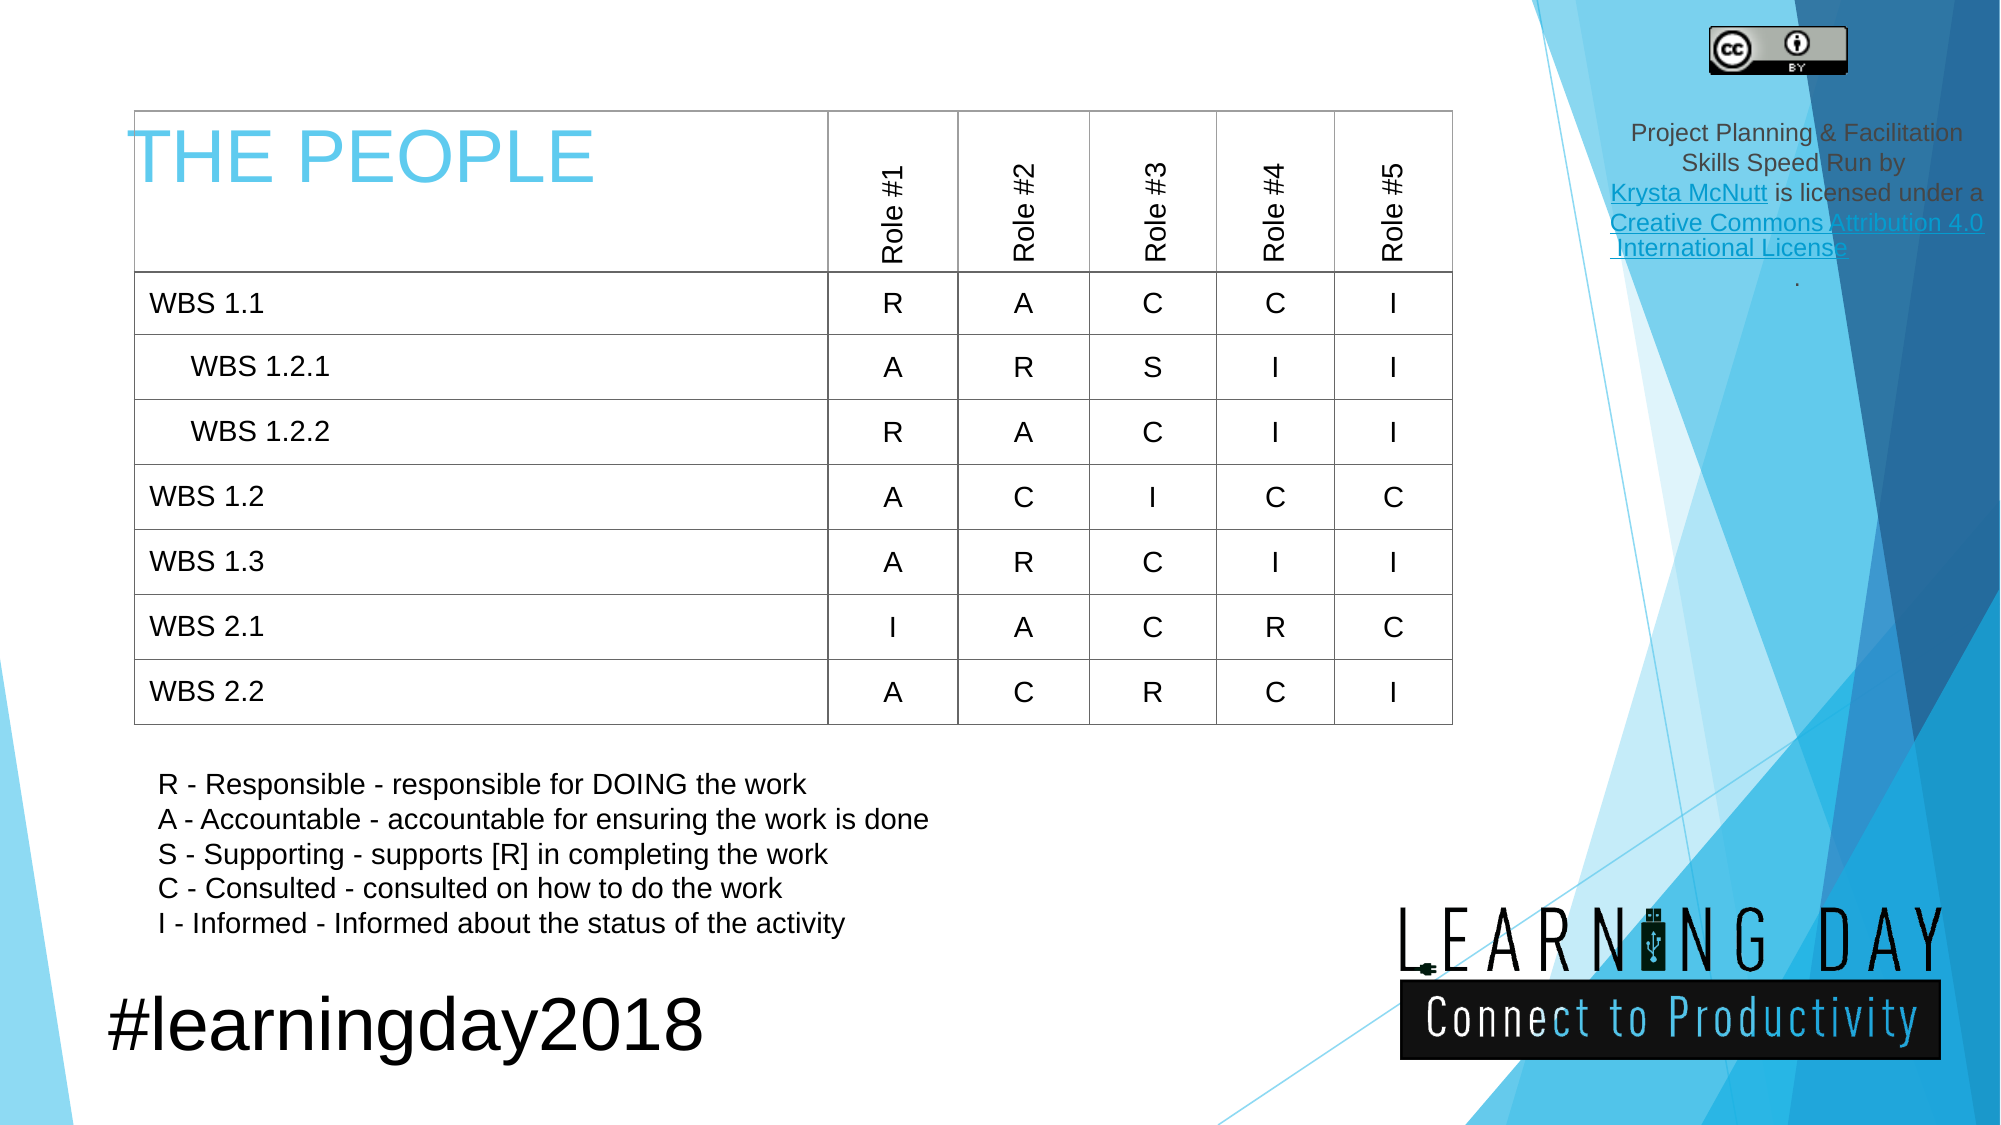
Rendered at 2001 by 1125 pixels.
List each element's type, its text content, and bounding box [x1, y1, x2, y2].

table_cell C [1217, 660, 1334, 724]
table_cell R [959, 530, 1089, 594]
text_box Role #5 [1358, 134, 1424, 279]
table_cell A [959, 595, 1089, 659]
table_cell R [959, 335, 1089, 399]
table_cell WBS 2.1 [135, 595, 827, 659]
text_box Role #2 [989, 134, 1056, 279]
table_cell WBS 2.2 [135, 660, 827, 724]
table_cell A [959, 400, 1089, 464]
table_header [1217, 112, 1334, 271]
table_cell I [1217, 335, 1334, 399]
table_cell R [829, 273, 957, 334]
table_cell A [829, 335, 957, 399]
table_header [959, 112, 1089, 271]
table_cell I [1335, 273, 1452, 334]
table_cell C [1090, 595, 1216, 659]
table_cell WBS 1.2.2 [135, 400, 827, 464]
table_header [1090, 112, 1216, 271]
table_cell C [1217, 273, 1334, 334]
table_cell A [829, 530, 957, 594]
table_cell A [959, 273, 1089, 334]
table_cell C [1217, 465, 1334, 529]
table_cell I [829, 595, 957, 659]
text_box Role #4 [1239, 134, 1306, 279]
table_cell I [1335, 660, 1452, 724]
text_box Project Planning & Facilitation Skills Speed Run by Krysta McNutt is licensed under a Creative Commons Attribution 4.0 International License. [1594, 88, 2000, 260]
table_cell I [1217, 400, 1334, 464]
table_cell C [1090, 400, 1216, 464]
table_cell C [1335, 595, 1452, 659]
table_cell A [829, 465, 957, 529]
table_cell I [1335, 400, 1452, 464]
table_cell I [1335, 335, 1452, 399]
table_cell C [959, 660, 1089, 724]
text_box Role #3 [1121, 134, 1187, 279]
table_cell WBS 1.2 [135, 465, 827, 529]
table_cell C [1335, 465, 1452, 529]
table_header [135, 112, 827, 271]
text_box R - Responsible - responsible for DOING the work A - Accountable - accountable for ensuring the work is done S - Supporting - supports [R] in completing the work C - Consulted - consulted on how to do the work I - Informed - Informed about the status of the activity [142, 750, 1570, 967]
table_cell I [1335, 530, 1452, 594]
table_cell WBS 1.3 [135, 530, 827, 594]
picture [1394, 899, 1948, 1063]
table_cell A [829, 660, 957, 724]
table_cell C [1090, 273, 1216, 334]
table_header [1335, 112, 1452, 271]
table_cell R [1217, 595, 1334, 659]
table_cell R [829, 400, 957, 464]
table_cell R [1090, 660, 1216, 724]
table_cell I [1090, 465, 1216, 529]
table_cell C [959, 465, 1089, 529]
table_cell WBS 1.2.1 [135, 335, 827, 399]
table_header [829, 112, 957, 271]
table_cell C [1090, 530, 1216, 594]
text_box Role #1 [858, 136, 924, 281]
table_cell S [1090, 335, 1216, 399]
table_cell WBS 1.1 [135, 273, 827, 334]
title THE PEOPLE [111, 99, 1522, 317]
picture [1709, 25, 1848, 75]
table_cell I [1217, 530, 1334, 594]
